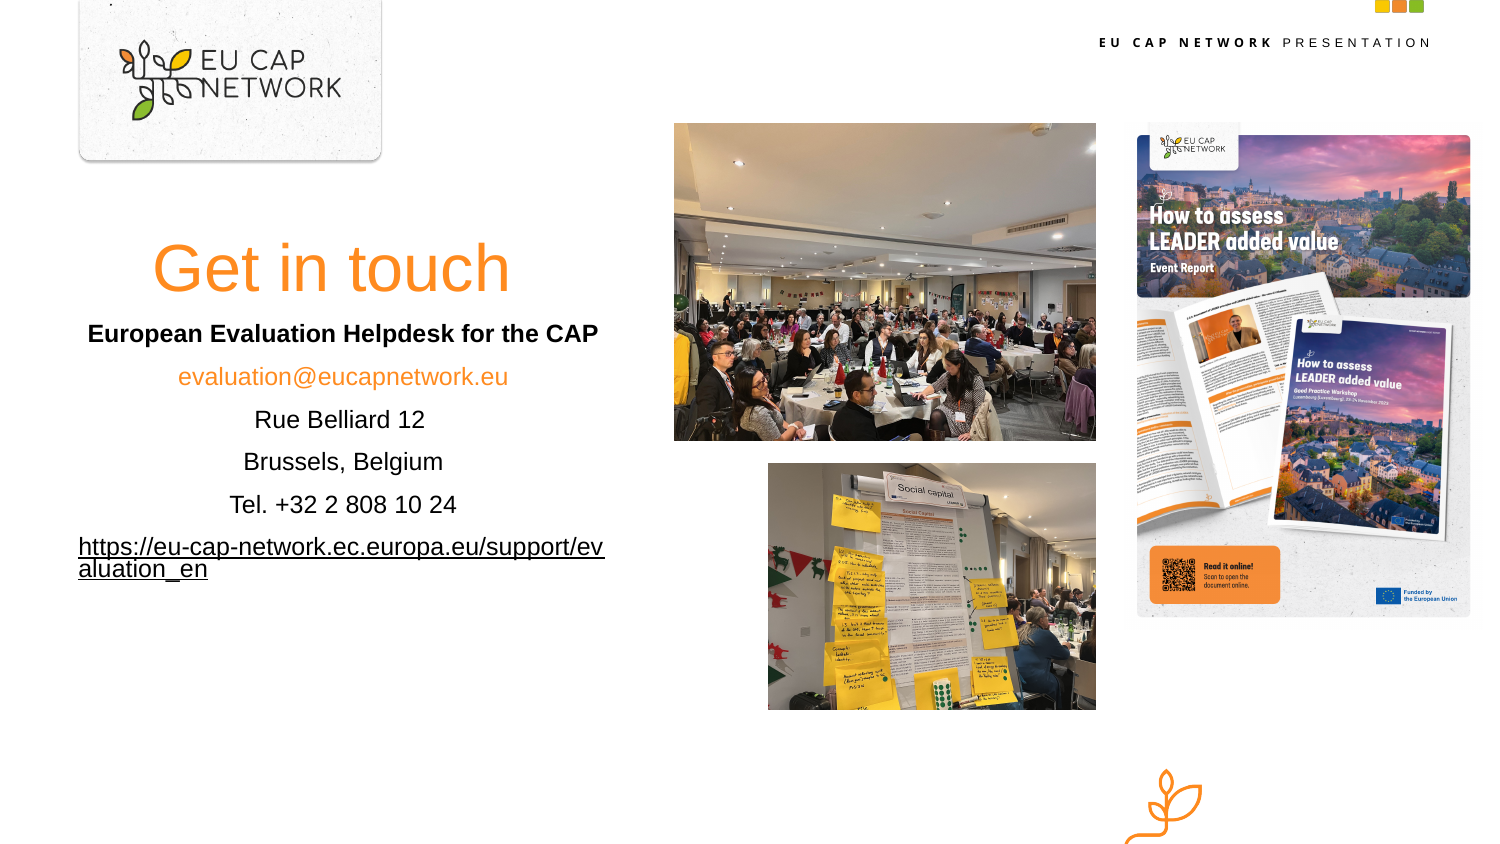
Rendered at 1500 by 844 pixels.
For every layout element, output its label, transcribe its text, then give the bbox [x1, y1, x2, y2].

title Get in touch [76, 188, 588, 313]
picture [674, 123, 1096, 441]
picture [1113, 761, 1215, 844]
picture [0, 0, 389, 169]
picture [1375, 0, 1427, 20]
picture [768, 463, 1096, 710]
picture [1124, 122, 1483, 630]
list European Evaluation Helpdesk for the CAP evaluation@eucapnetwork.eu Rue Belliard 12 Brussels, Belgium Tel. +32 2 808 10 24 https://eu-cap-network.ec.europa.eu/support/evaluation_en [63, 313, 625, 767]
